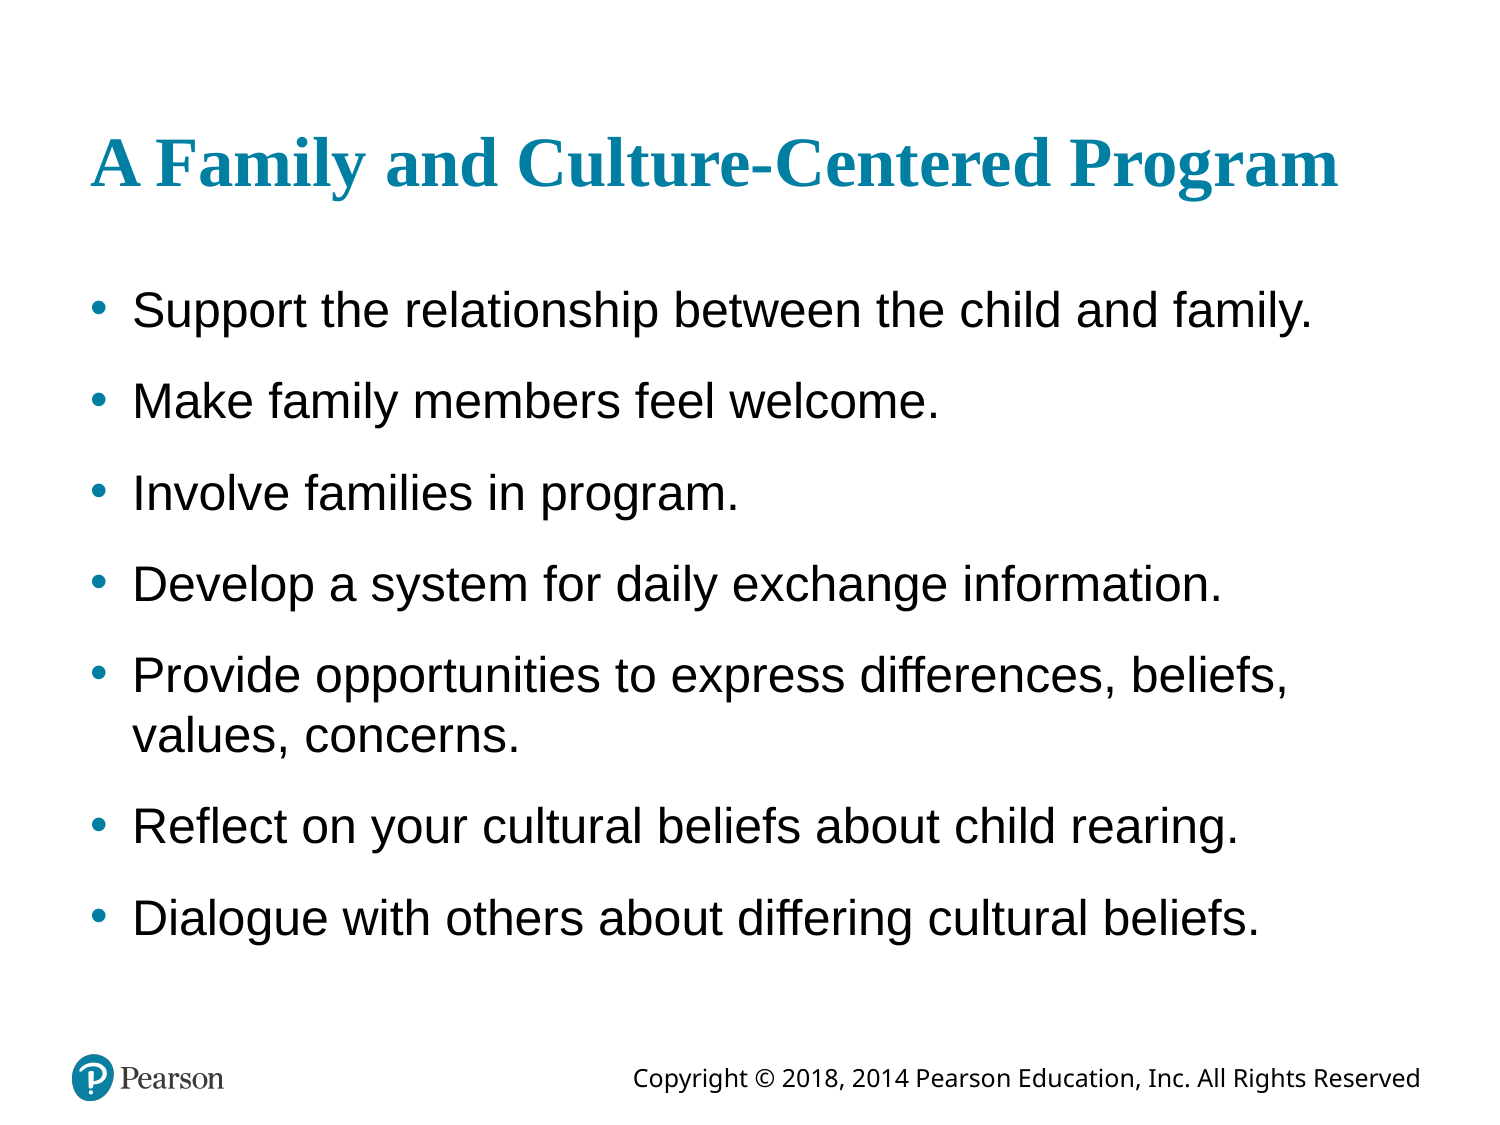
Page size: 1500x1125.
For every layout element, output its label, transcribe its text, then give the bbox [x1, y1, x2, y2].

picture [72, 1054, 88, 1070]
title A Family and Culture-Centered Program [75, 35, 1425, 216]
picture [98, 1054, 224, 1101]
picture [80, 1063, 106, 1088]
picture [72, 1087, 83, 1101]
list Support the relationship between the child and family. Make family members feel welcome. Involve families in program. Develop a system for daily exchange information. Provide opportunities to express differences, beliefs, values, concerns. Reflect on your cultural beliefs about child rearing. Dialogue with others about differing cultural beliefs. [75, 262, 1426, 1005]
